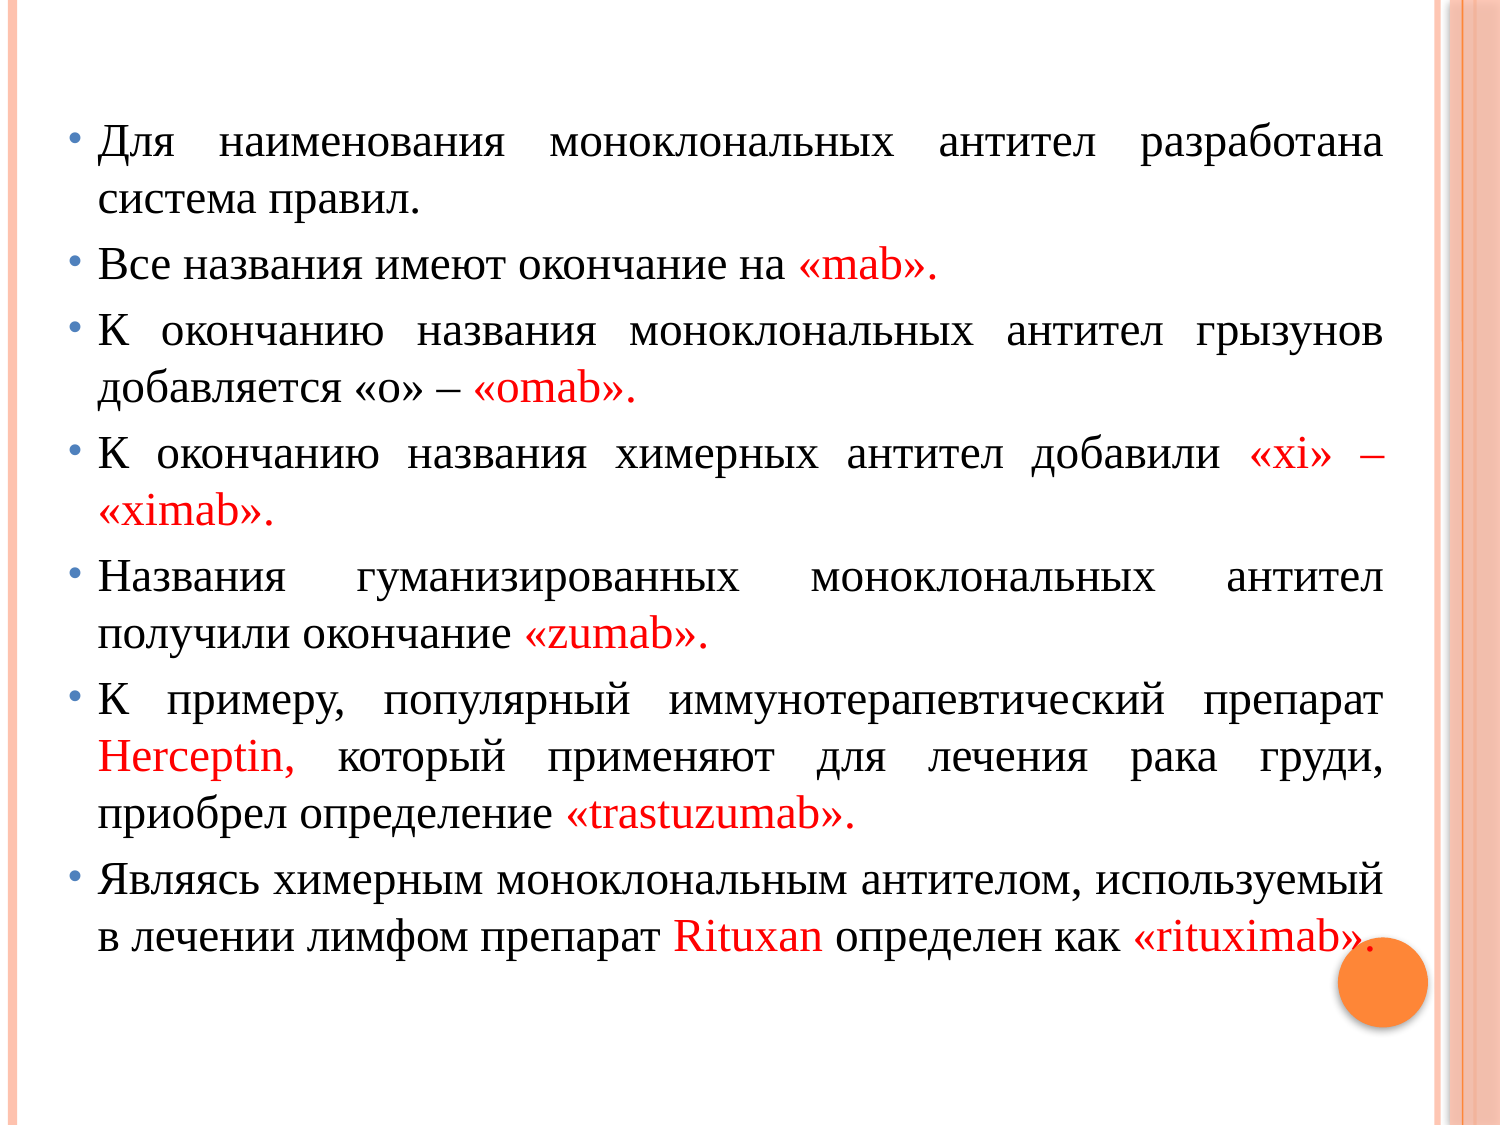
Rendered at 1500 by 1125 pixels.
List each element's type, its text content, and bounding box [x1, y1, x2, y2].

text_box Для наименования моноклональных антител разработана система правил. Все названия имеют окончание на «mab». К окончанию названия моноклональных антител грызунов добавляется «о» – «omab». К окончанию названия химерных антител добавили «xi» – «ximab». Названия гуманизированных моноклональных антител получили окончание «zumab». К примеру, популярный иммунотерапевтический препарат Herceptin, который применяют для лечения рака груди, приобрел определение «trastuzumab». Являясь химерным моноклональным антителом, используемый в лечении лимфом препарат Rituxan определен как «rituximab». [53, 101, 1400, 1016]
